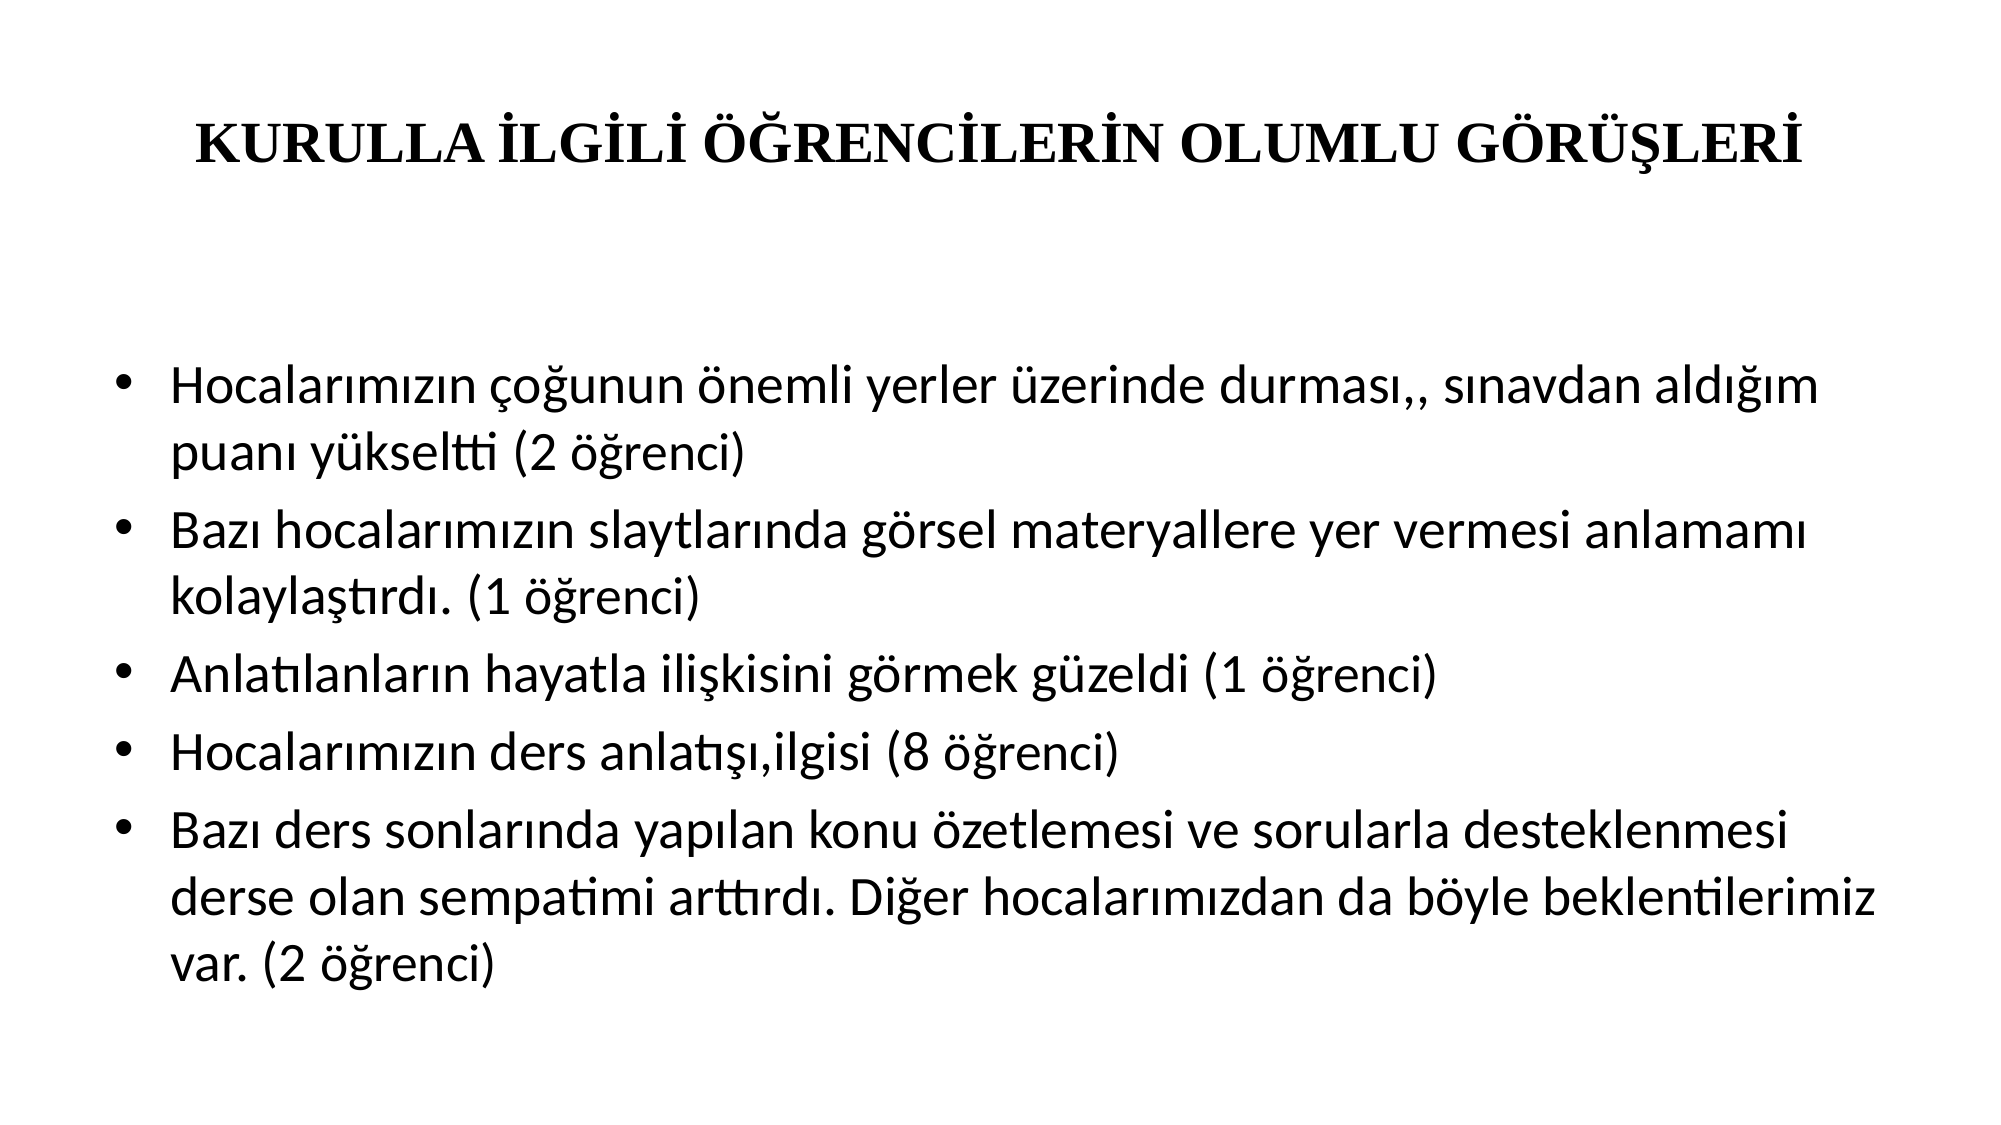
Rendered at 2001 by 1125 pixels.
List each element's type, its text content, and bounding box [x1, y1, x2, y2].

list Hocalarımızın çoğunun önemli yerler üzerinde durması,, sınavdan aldığım puanı yükseltti (2 öğrenci) Bazı hocalarımızın slaytlarında görsel materyallere yer vermesi anlamamı kolaylaştırdı. (1 öğrenci) Anlatılanların hayatla ilişkisini görmek güzeldi (1 öğrenci) Hocalarımızın ders anlatışı,ilgisi (8 öğrenci) Bazı ders sonlarında yapılan konu özetlemesi ve sorularla desteklenmesi derse olan sempatimi arttırdı. Diğer hocalarımızdan da böyle beklentilerimiz var. (2 öğrenci) [99, 262, 1900, 1005]
title KURULLA İLGİLİ ÖĞRENCİLERİN OLUMLU GÖRÜŞLERİ [99, 45, 1900, 233]
